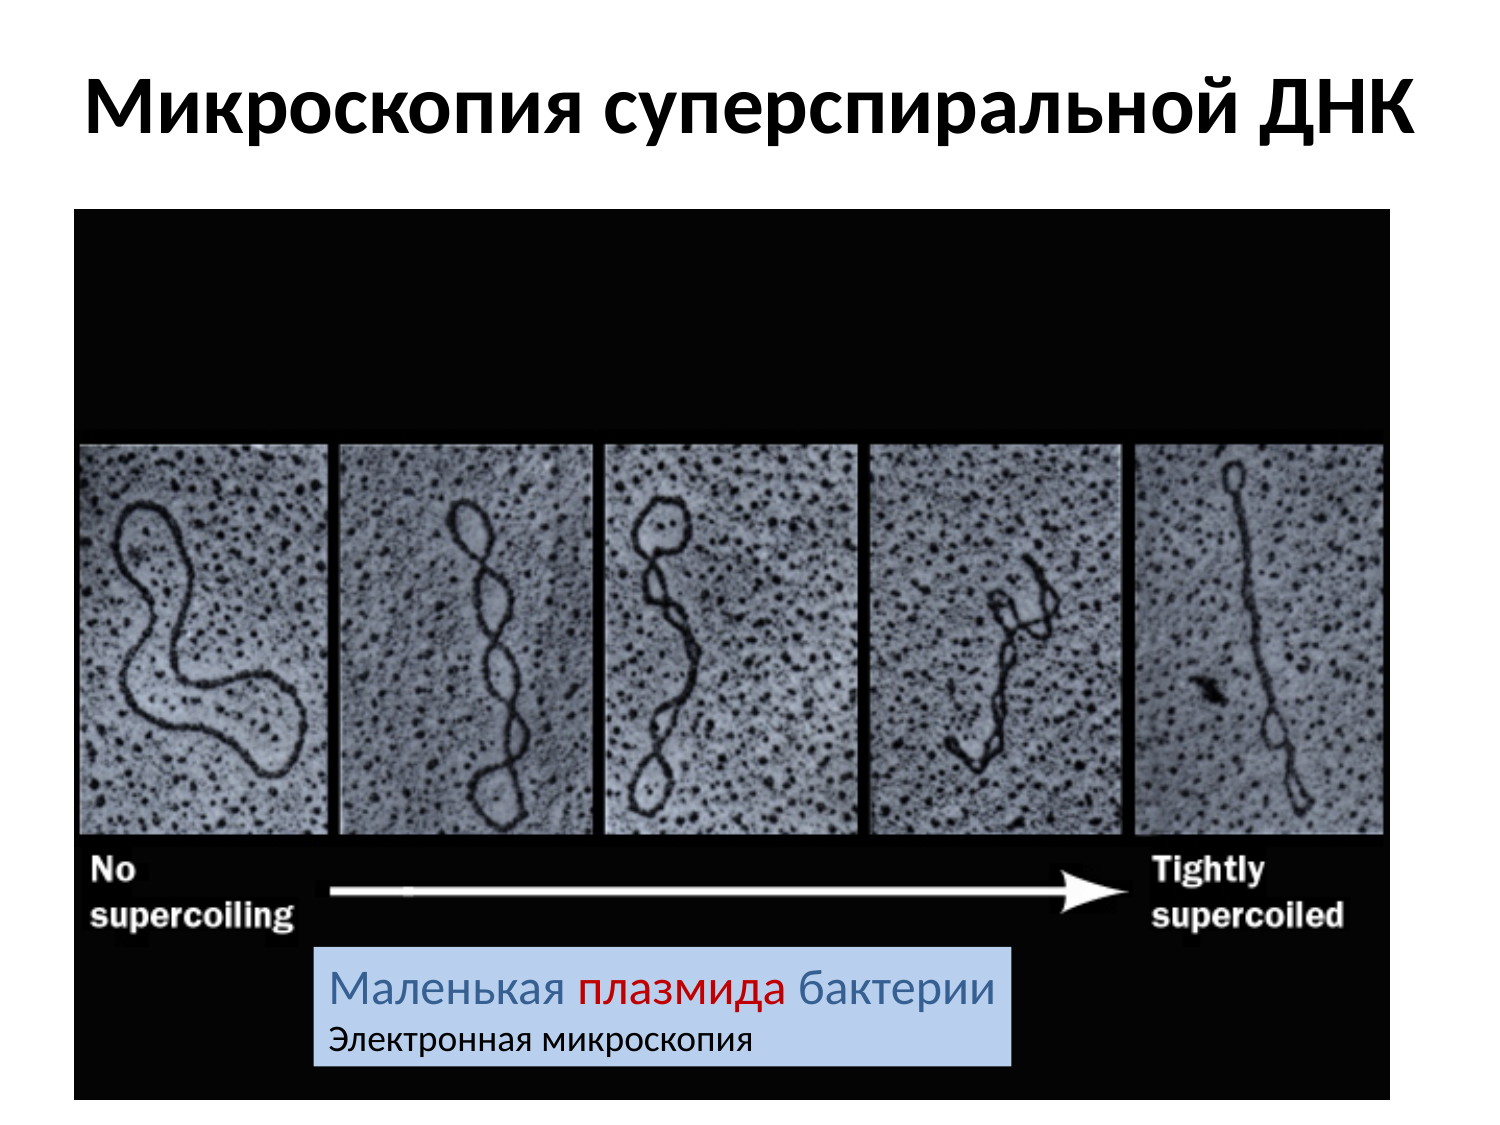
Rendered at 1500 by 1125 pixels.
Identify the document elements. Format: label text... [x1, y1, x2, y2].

picture [74, 209, 1390, 1100]
title Микроскопия суперспиральной ДНК [0, 37, 1500, 163]
